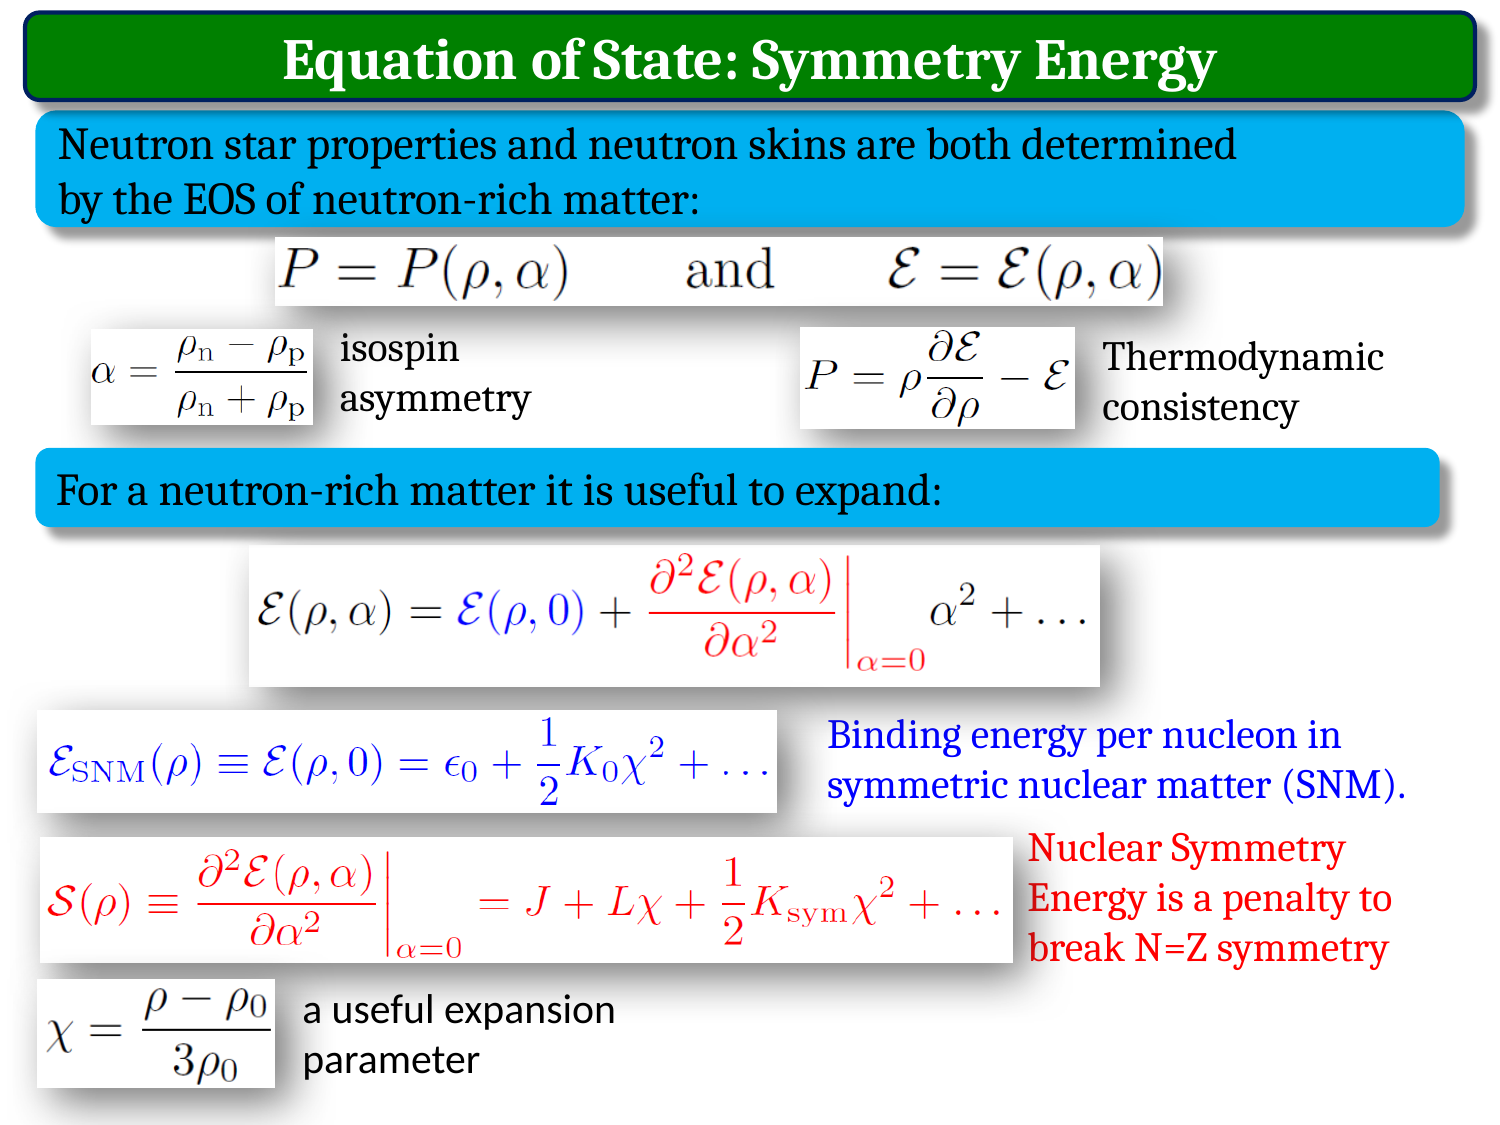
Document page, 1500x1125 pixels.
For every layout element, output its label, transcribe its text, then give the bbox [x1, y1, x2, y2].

text_box For a neutron-rich matter it is useful to expand: [35, 447, 1440, 528]
picture [274, 237, 1163, 306]
picture [37, 979, 276, 1088]
picture [40, 837, 1013, 963]
picture [799, 326, 1076, 429]
picture [37, 710, 777, 813]
picture [91, 329, 313, 426]
text_box Nuclear Symmetry Energy is a penalty to break N=Z symmetry [1012, 812, 1475, 978]
text_box Equation of State: Symmetry Energy [22, 10, 1478, 103]
picture [249, 545, 1101, 687]
text_box Neutron star properties and neutron skins are both determined by the EOS of neutron-rich matter: [35, 117, 1465, 228]
text_box Thermodynamic consistency [1087, 321, 1438, 437]
text_box Binding energy per nucleon in symmetric nuclear matter (SNM). [824, 699, 1500, 815]
text_box a useful expansion parameter [287, 974, 638, 1090]
text_box isospin asymmetry [358, 355, 575, 428]
